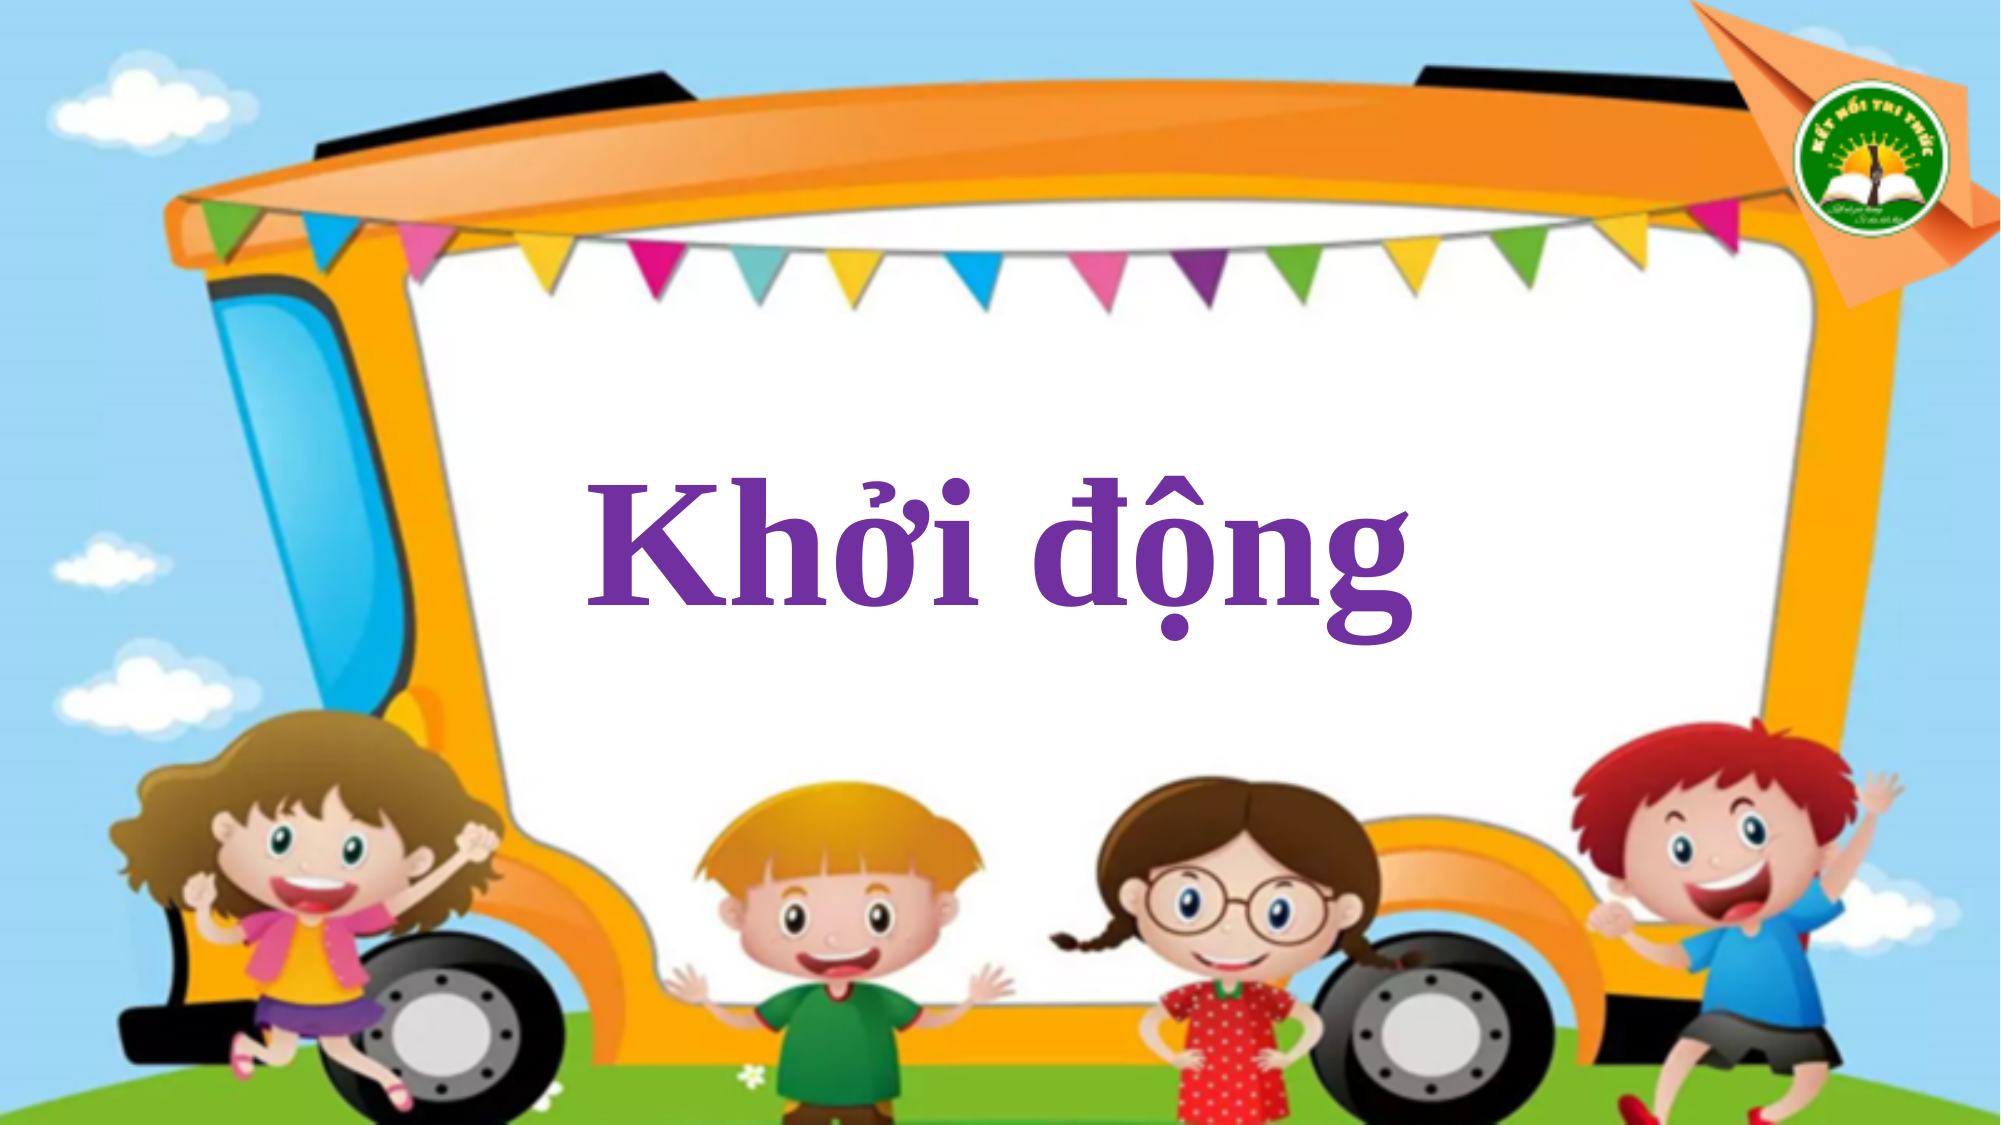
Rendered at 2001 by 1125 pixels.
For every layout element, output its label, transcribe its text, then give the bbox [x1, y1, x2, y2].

picture [0, 0, 2001, 1125]
text_box Khởi động [569, 326, 1804, 766]
